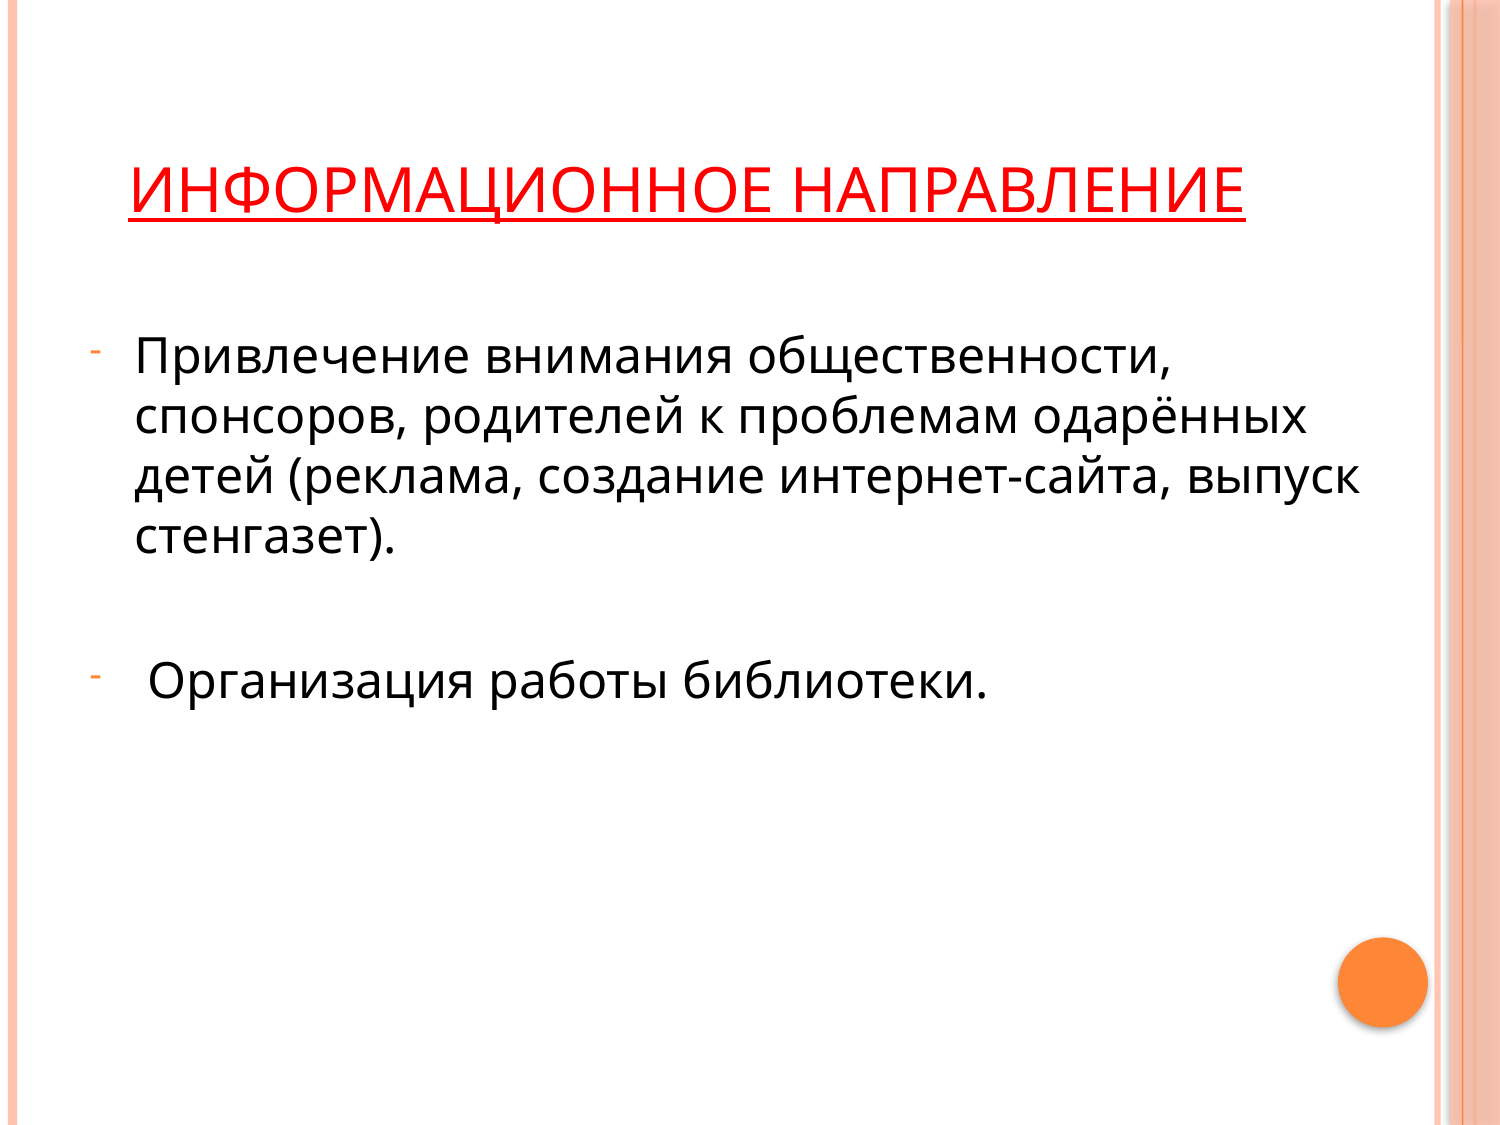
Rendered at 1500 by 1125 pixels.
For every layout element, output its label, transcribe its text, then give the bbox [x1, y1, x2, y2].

title Информационное направление [75, 45, 1300, 233]
list Привлечение внимания общественности, спонсоров, родителей к проблемам одарённых детей (реклама, создание интернет-сайта, выпуск стенгазет). Организация работы библиотеки. [75, 316, 1425, 986]
